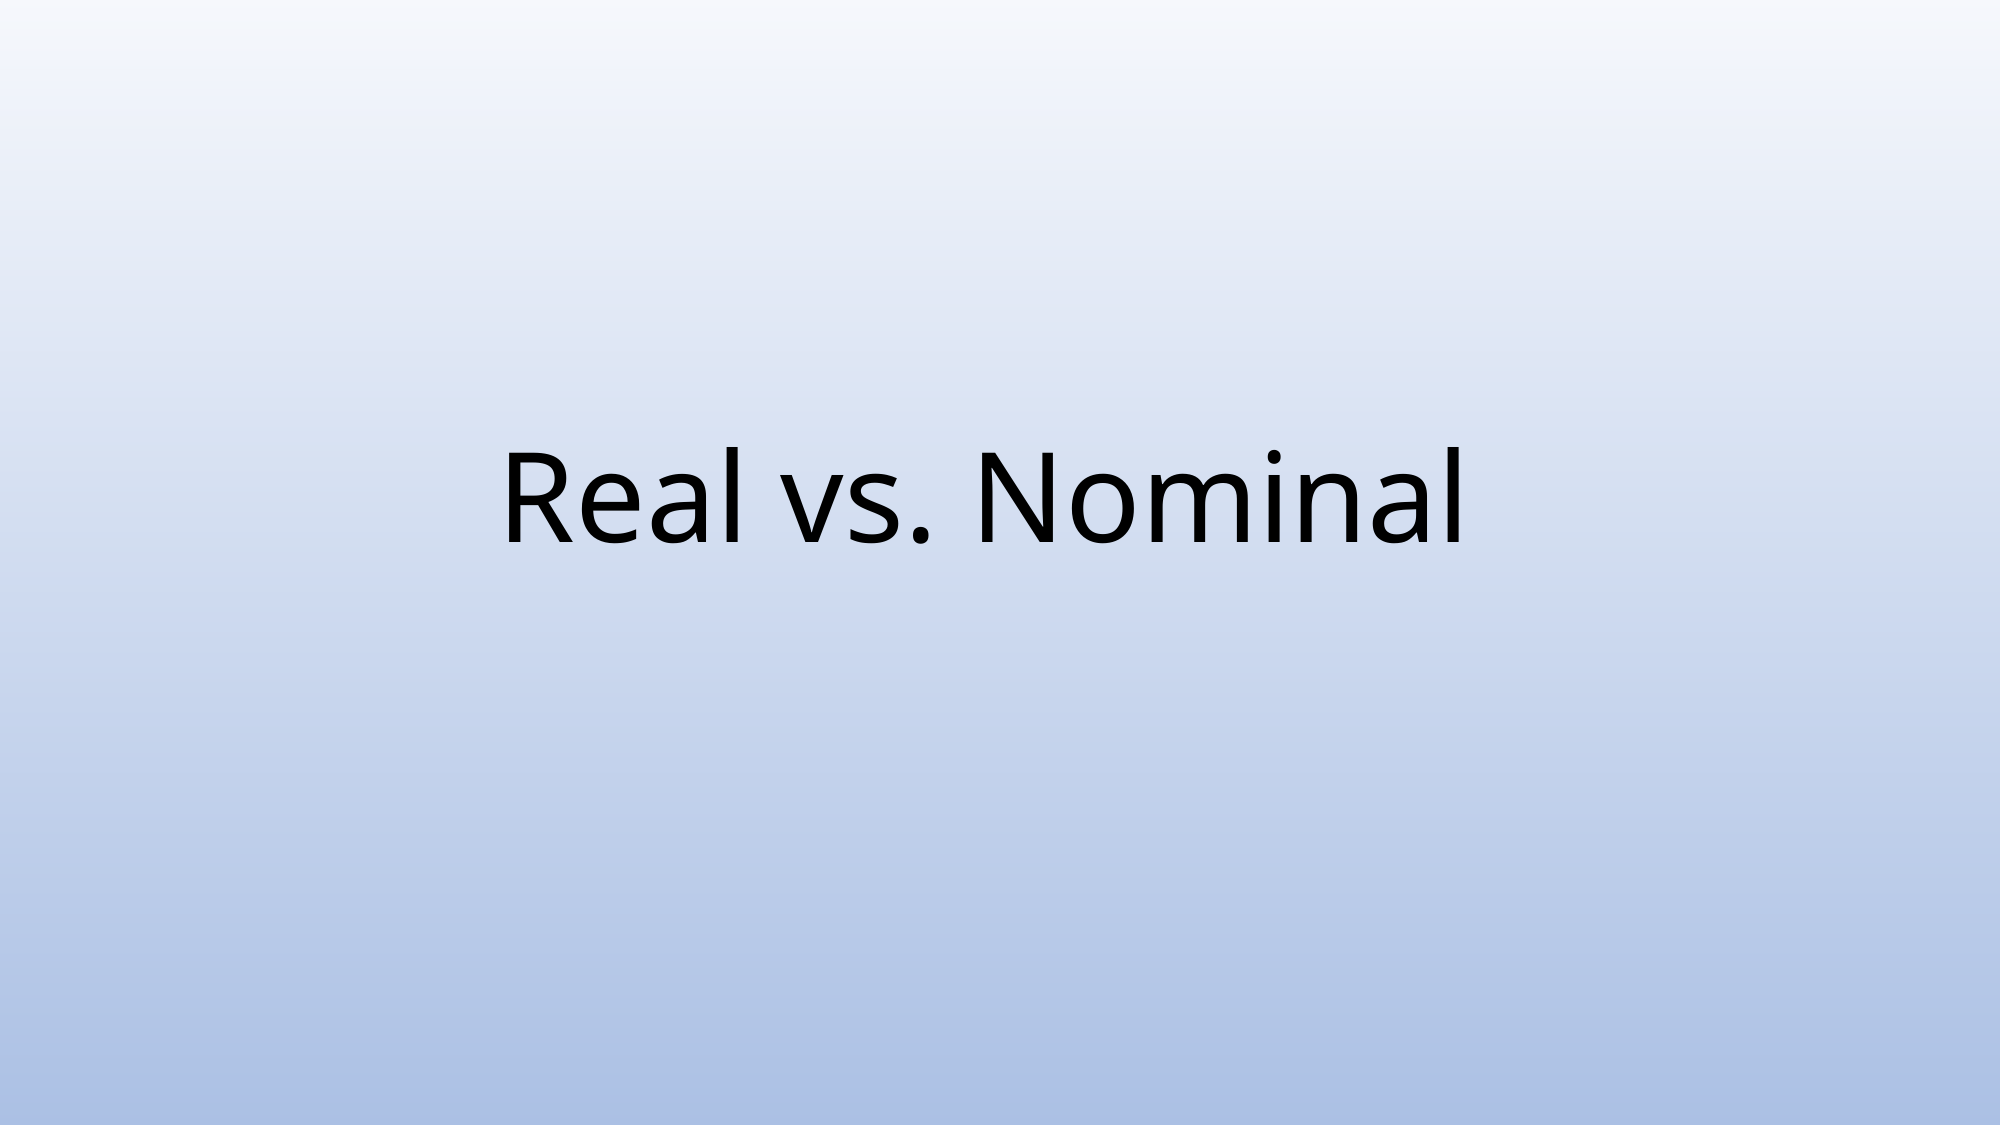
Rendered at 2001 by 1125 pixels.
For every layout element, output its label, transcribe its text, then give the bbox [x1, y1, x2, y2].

title Real vs. Nominal [295, 380, 1674, 577]
